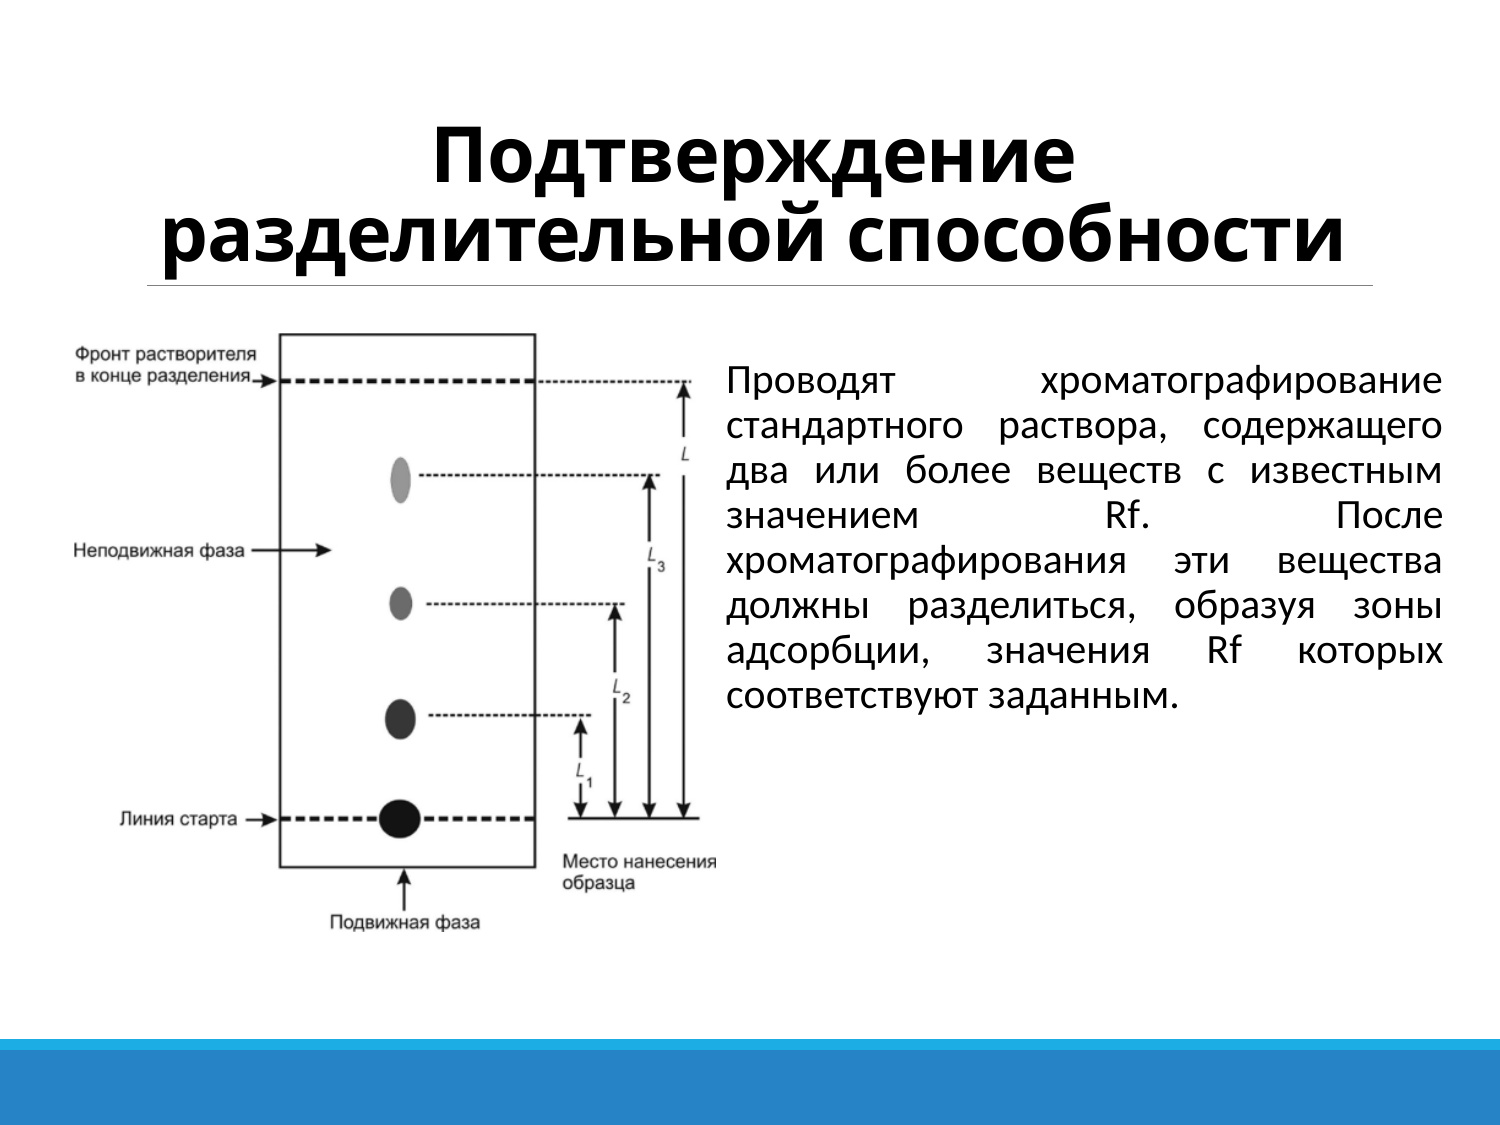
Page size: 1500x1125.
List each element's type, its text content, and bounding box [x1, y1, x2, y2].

list Проводят хроматографирование стандартного раствора, содержащего два или более веществ с известным значением Rf. После хроматографирования эти вещества должны разделиться, образуя зоны адсорбции, значения Rf которых соответствуют заданным. [711, 349, 1444, 1010]
title Подтверждение разделительной способности [135, 47, 1373, 285]
picture [74, 333, 716, 933]
